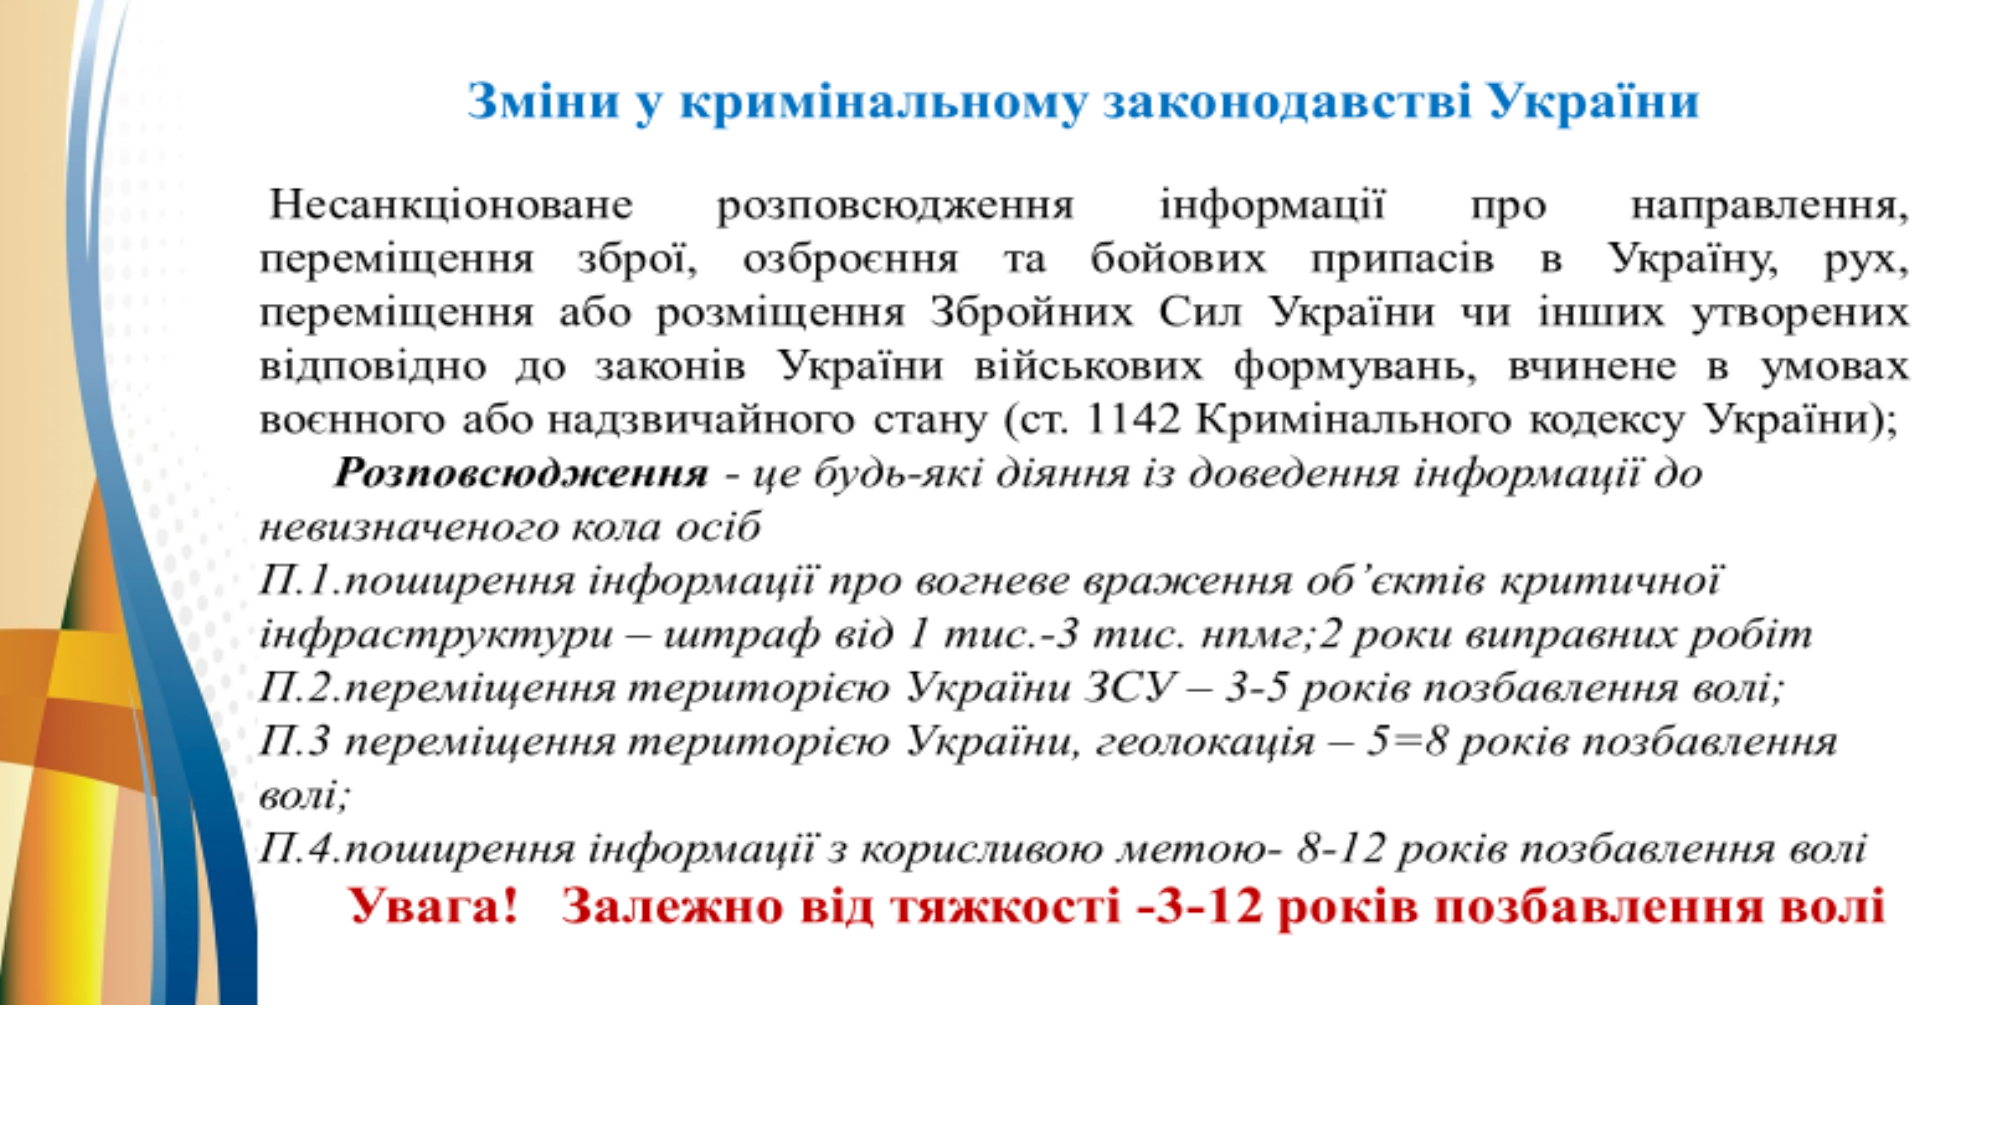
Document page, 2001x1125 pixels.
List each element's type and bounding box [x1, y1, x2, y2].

picture [0, 0, 1986, 1005]
